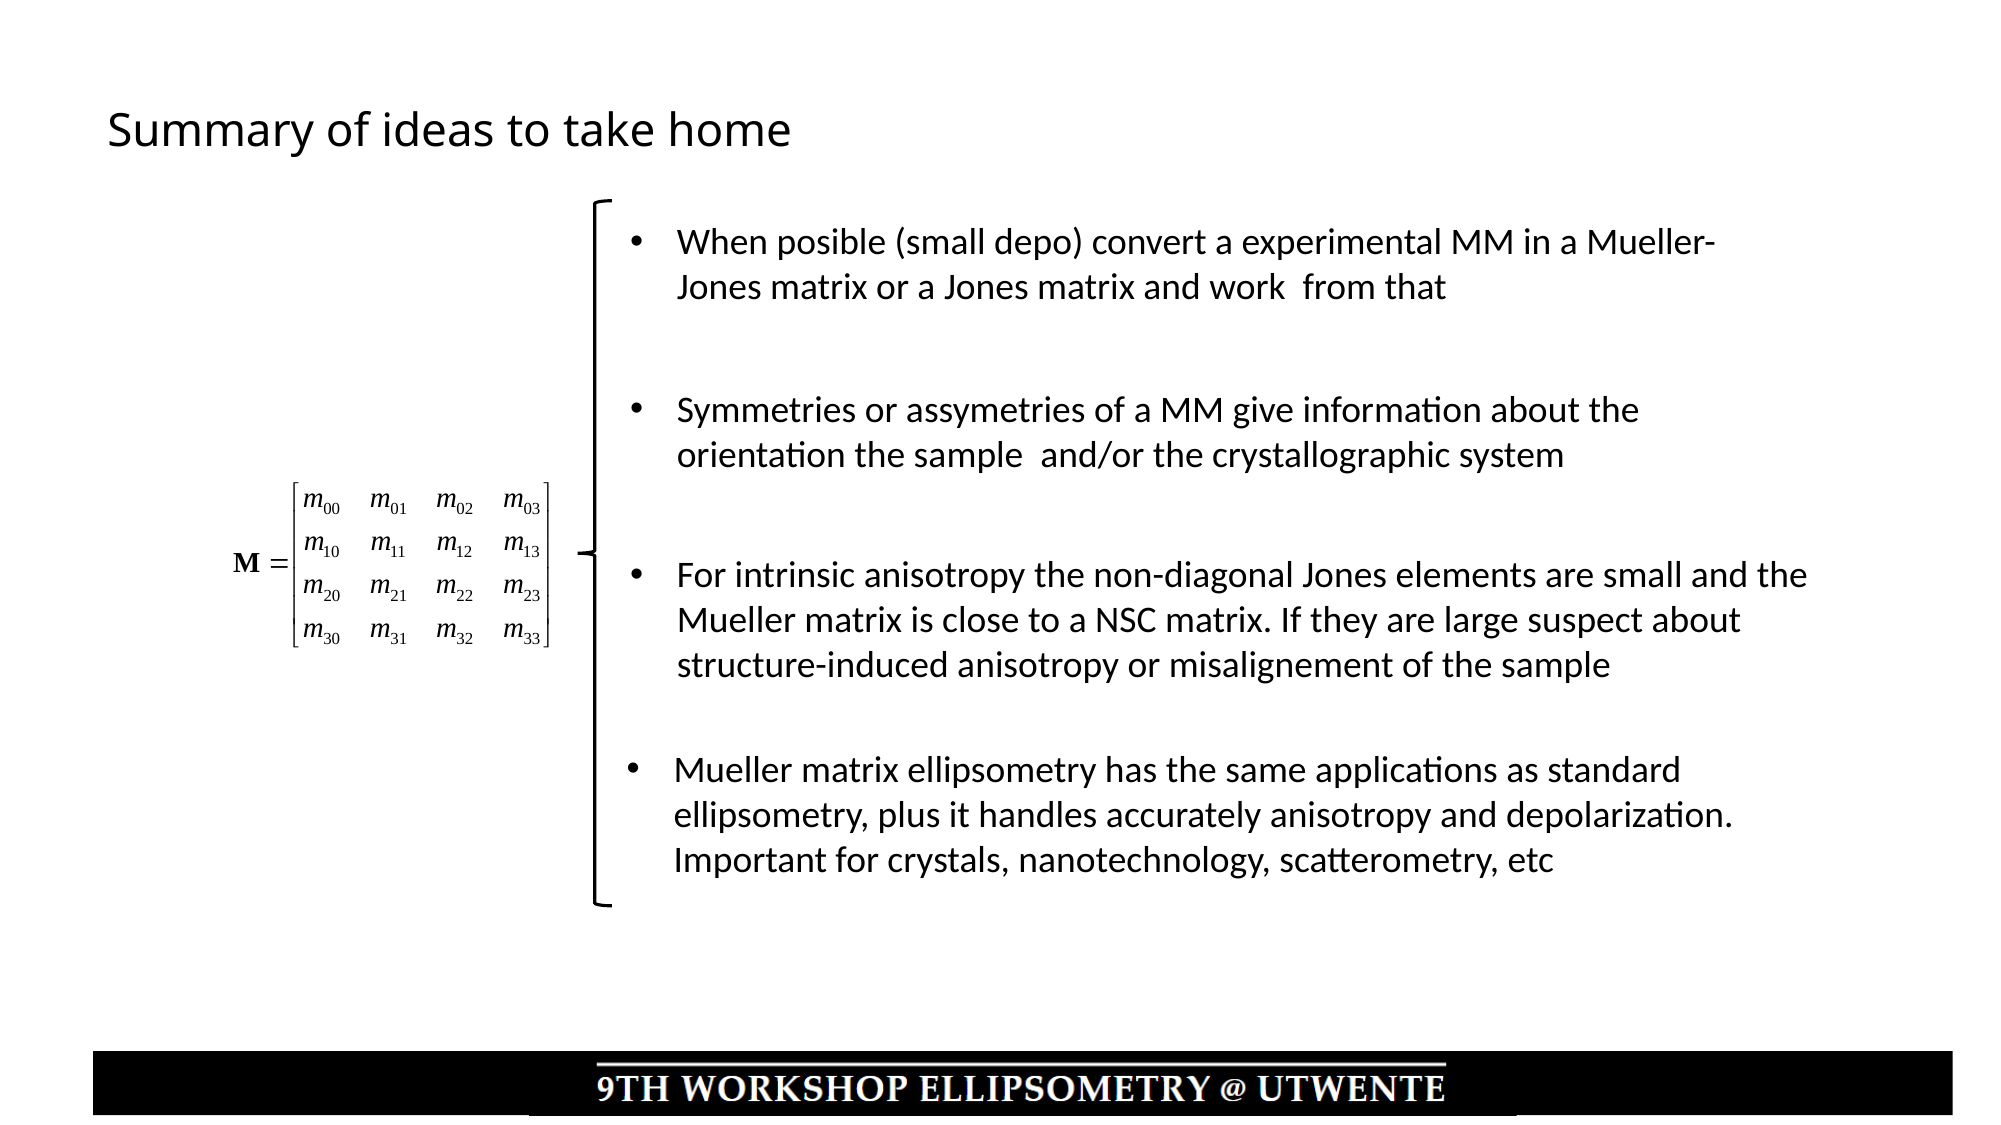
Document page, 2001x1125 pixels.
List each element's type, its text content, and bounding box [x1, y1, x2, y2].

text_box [229, 475, 560, 655]
text_box For intrinsic anisotropy the non-diagonal Jones elements are small and the Mueller matrix is close to a NSC matrix. If they are large suspect about structure-induced anisotropy or misalignement of the sample [615, 543, 1854, 693]
text_box Symmetries or assymetries of a MM give information about the orientation the sample and/or the crystallographic system [615, 377, 1785, 482]
text_box Mueller matrix ellipsometry has the same applications as standard ellipsometry, plus it handles accurately anisotropy and depolarization. Important for crystals, nanotechnology, scatterometry, etc [611, 737, 1851, 888]
text_box Summary of ideas to take home [92, 61, 1740, 201]
text_box [577, 200, 612, 907]
text_box [92, 1050, 1954, 1116]
picture [529, 1060, 1517, 1116]
text_box When posible (small depo) convert a experimental MM in a Mueller-Jones matrix or a Jones matrix and work from that [615, 210, 1772, 315]
